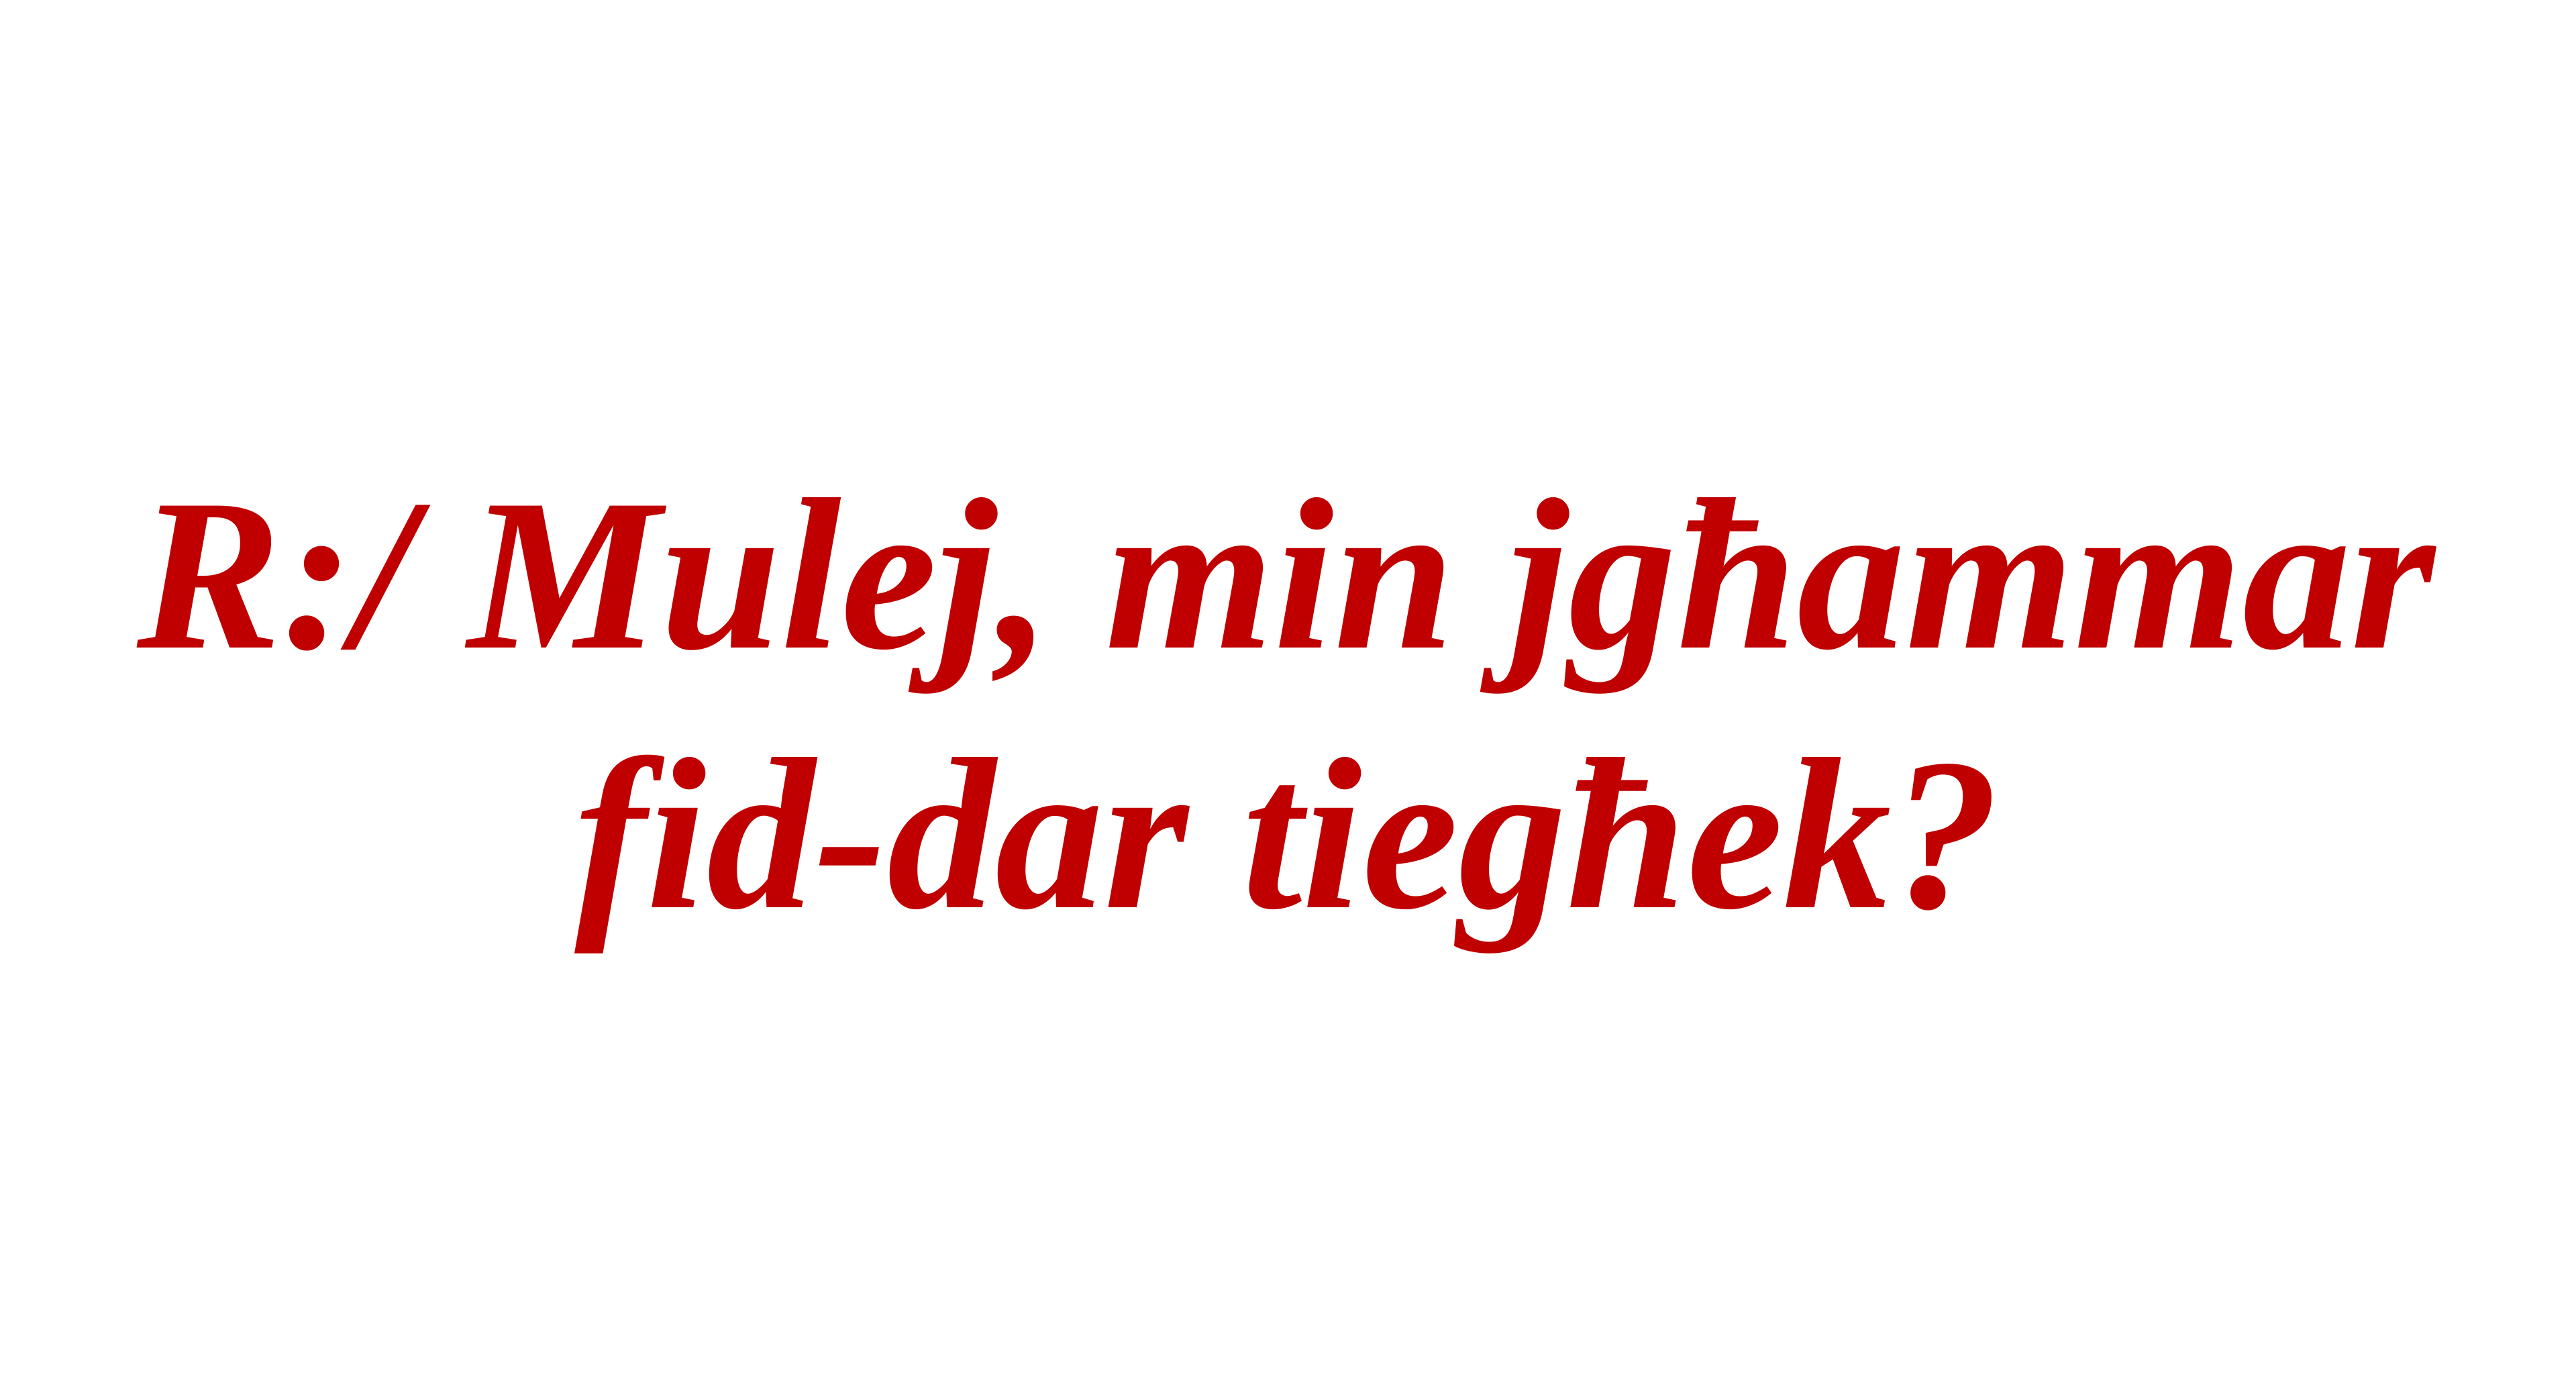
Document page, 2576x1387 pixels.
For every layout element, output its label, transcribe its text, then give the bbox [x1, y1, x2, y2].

text_box R:/ Mulej, min jgħammar fid-dar tiegħek? [100, 419, 2476, 962]
